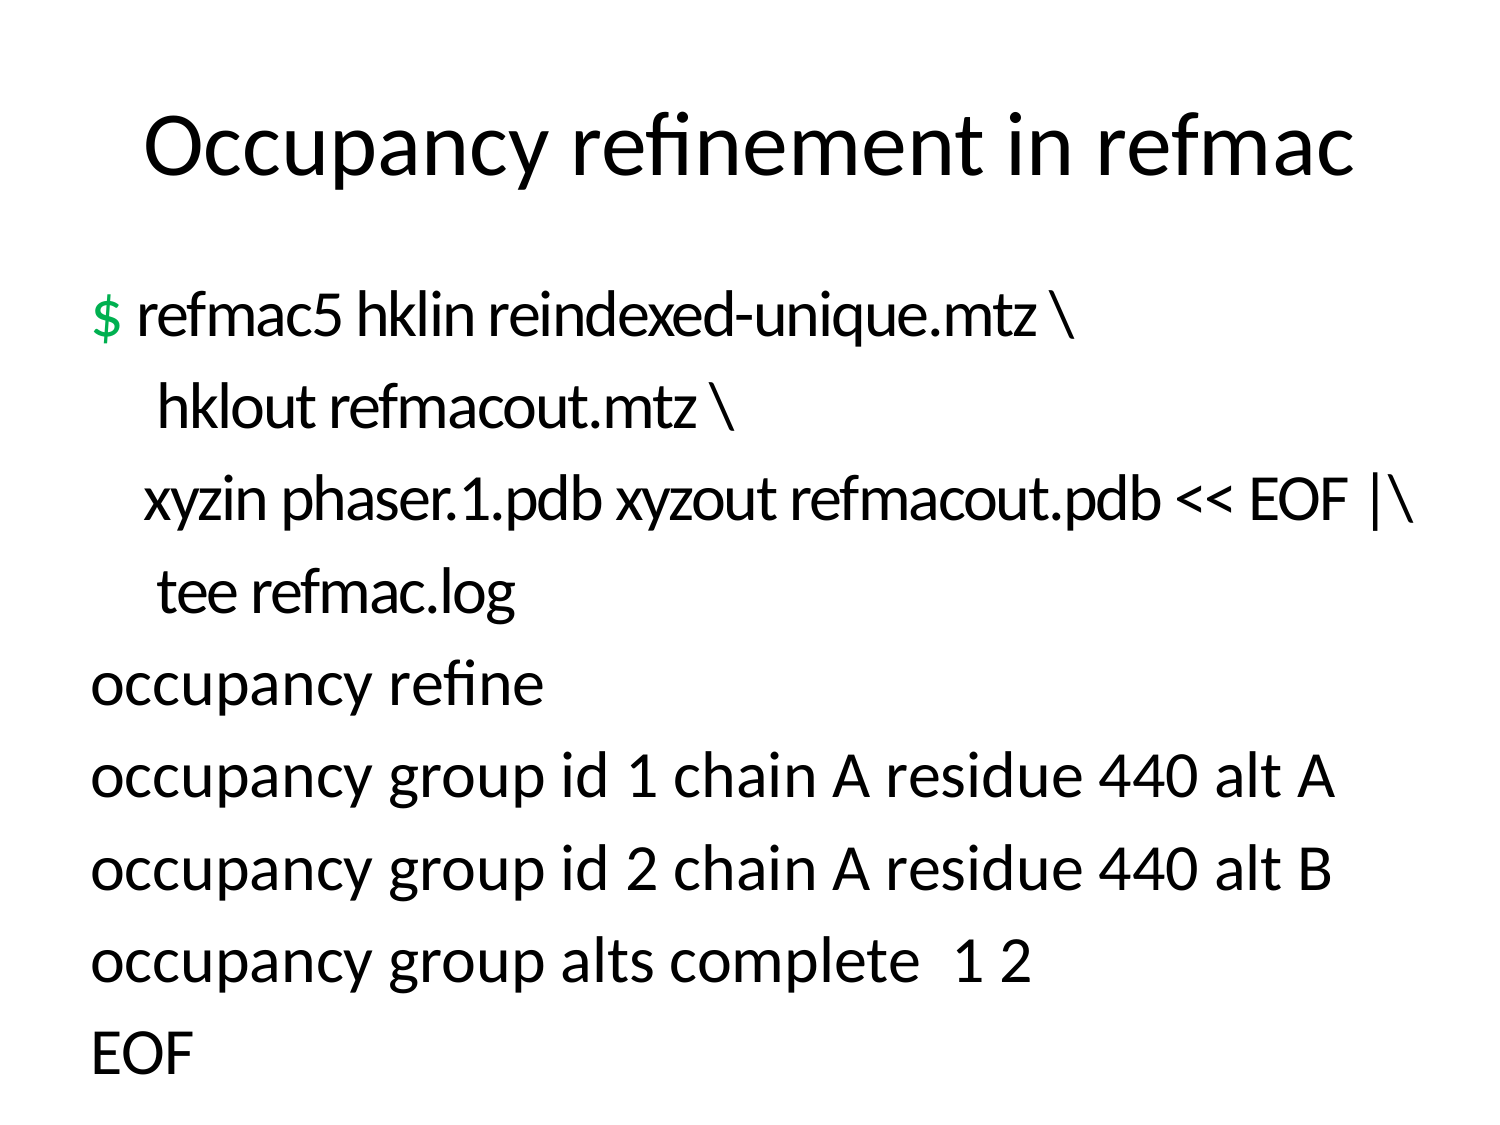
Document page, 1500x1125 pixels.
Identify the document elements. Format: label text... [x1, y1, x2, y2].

list $ refmac5 hklin reindexed-unique.mtz \ hklout refmacout.mtz \ xyzin phaser.1.pdb xyzout refmacout.pdb << EOF |\ tee refmac.log occupancy refine occupancy group id 1 chain A residue 440 alt A occupancy group id 2 chain A residue 440 alt B occupancy group alts complete 1 2 EOF [75, 262, 1500, 1100]
title Occupancy refinement in refmac [75, 45, 1425, 233]
